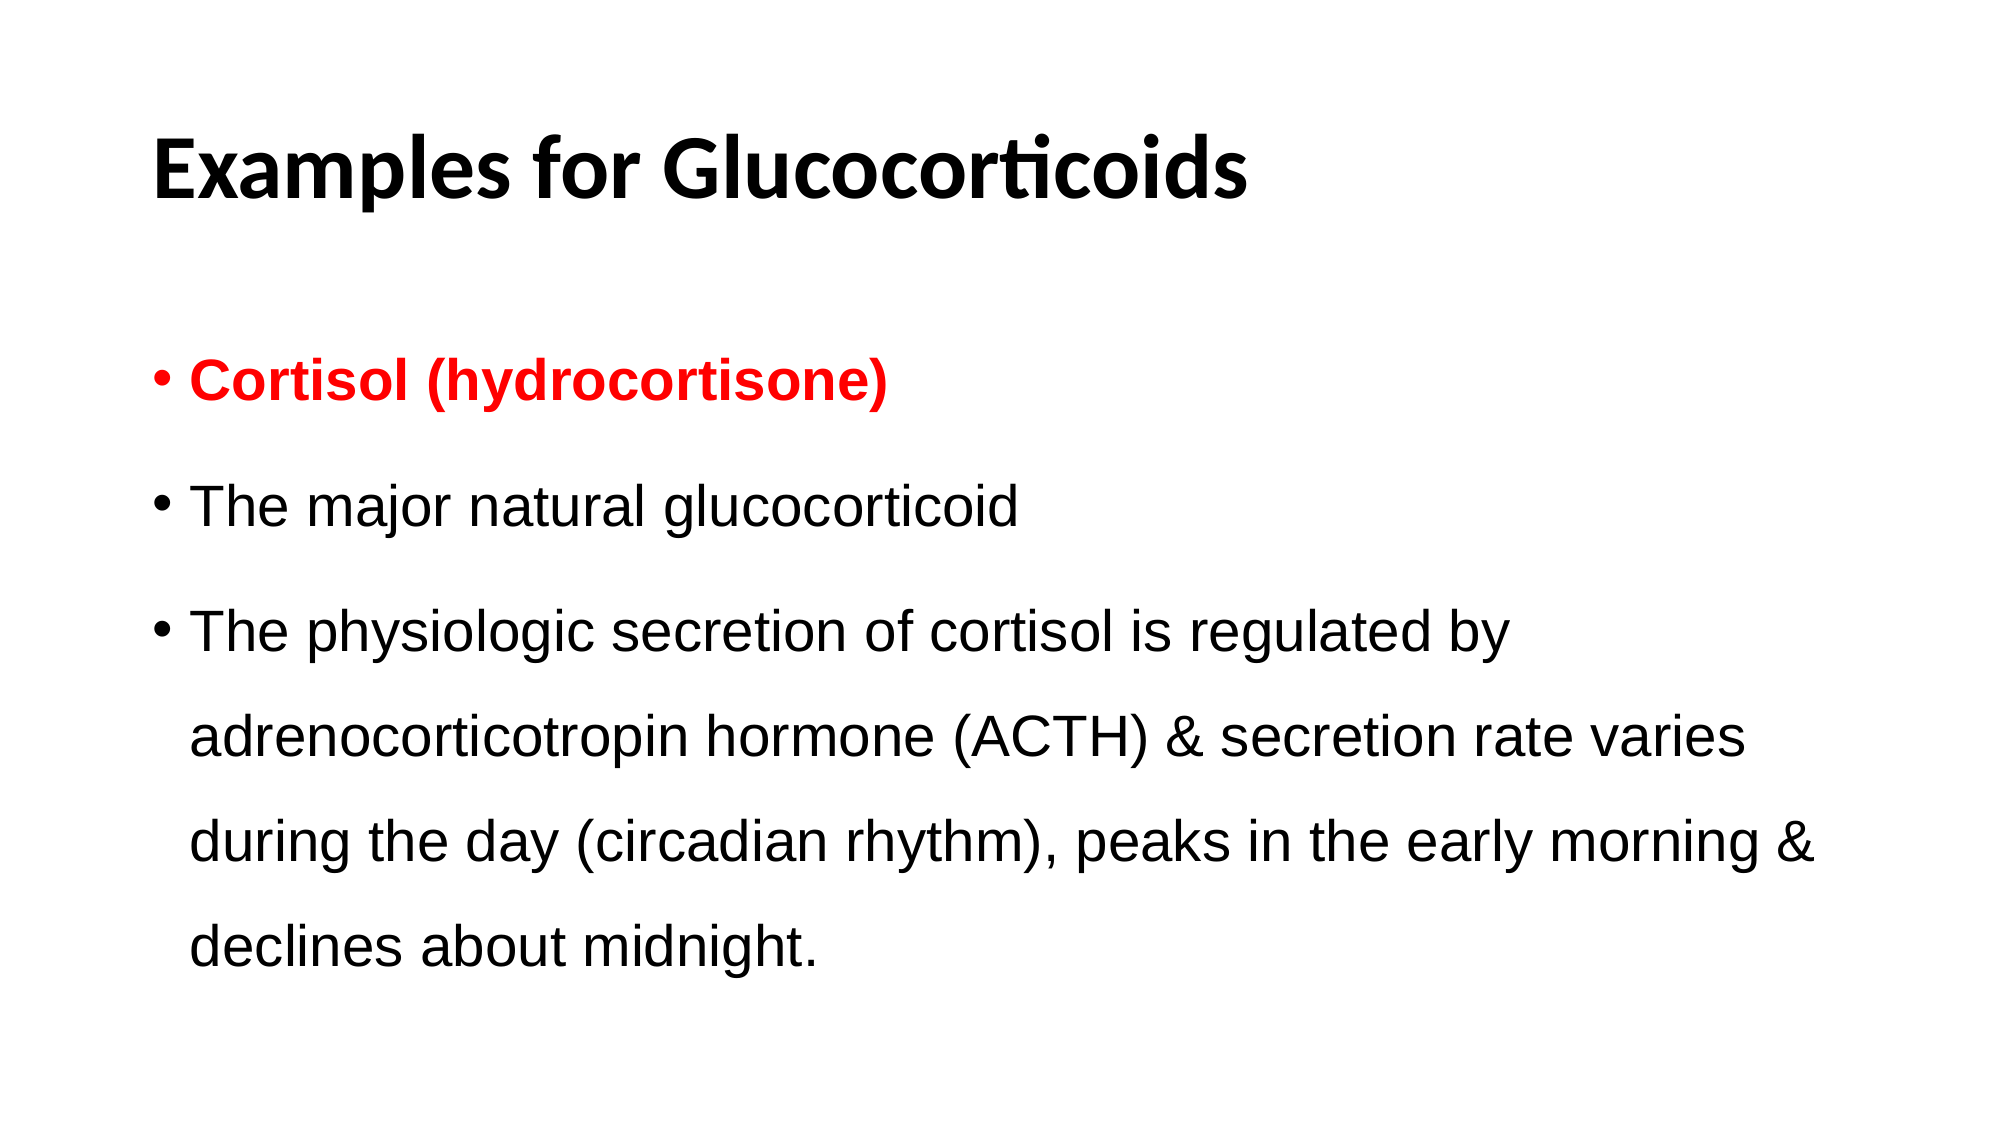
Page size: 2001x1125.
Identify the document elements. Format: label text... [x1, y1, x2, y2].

list Cortisol (hydrocortisone) The major natural glucocorticoid The physiologic secretion of cortisol is regulated by adrenocorticotropin hormone (ACTH) & secretion rate varies during the day (circadian rhythm), peaks in the early morning & declines about midnight. [137, 299, 1863, 1045]
title Examples for Glucocorticoids [137, 59, 1863, 278]
